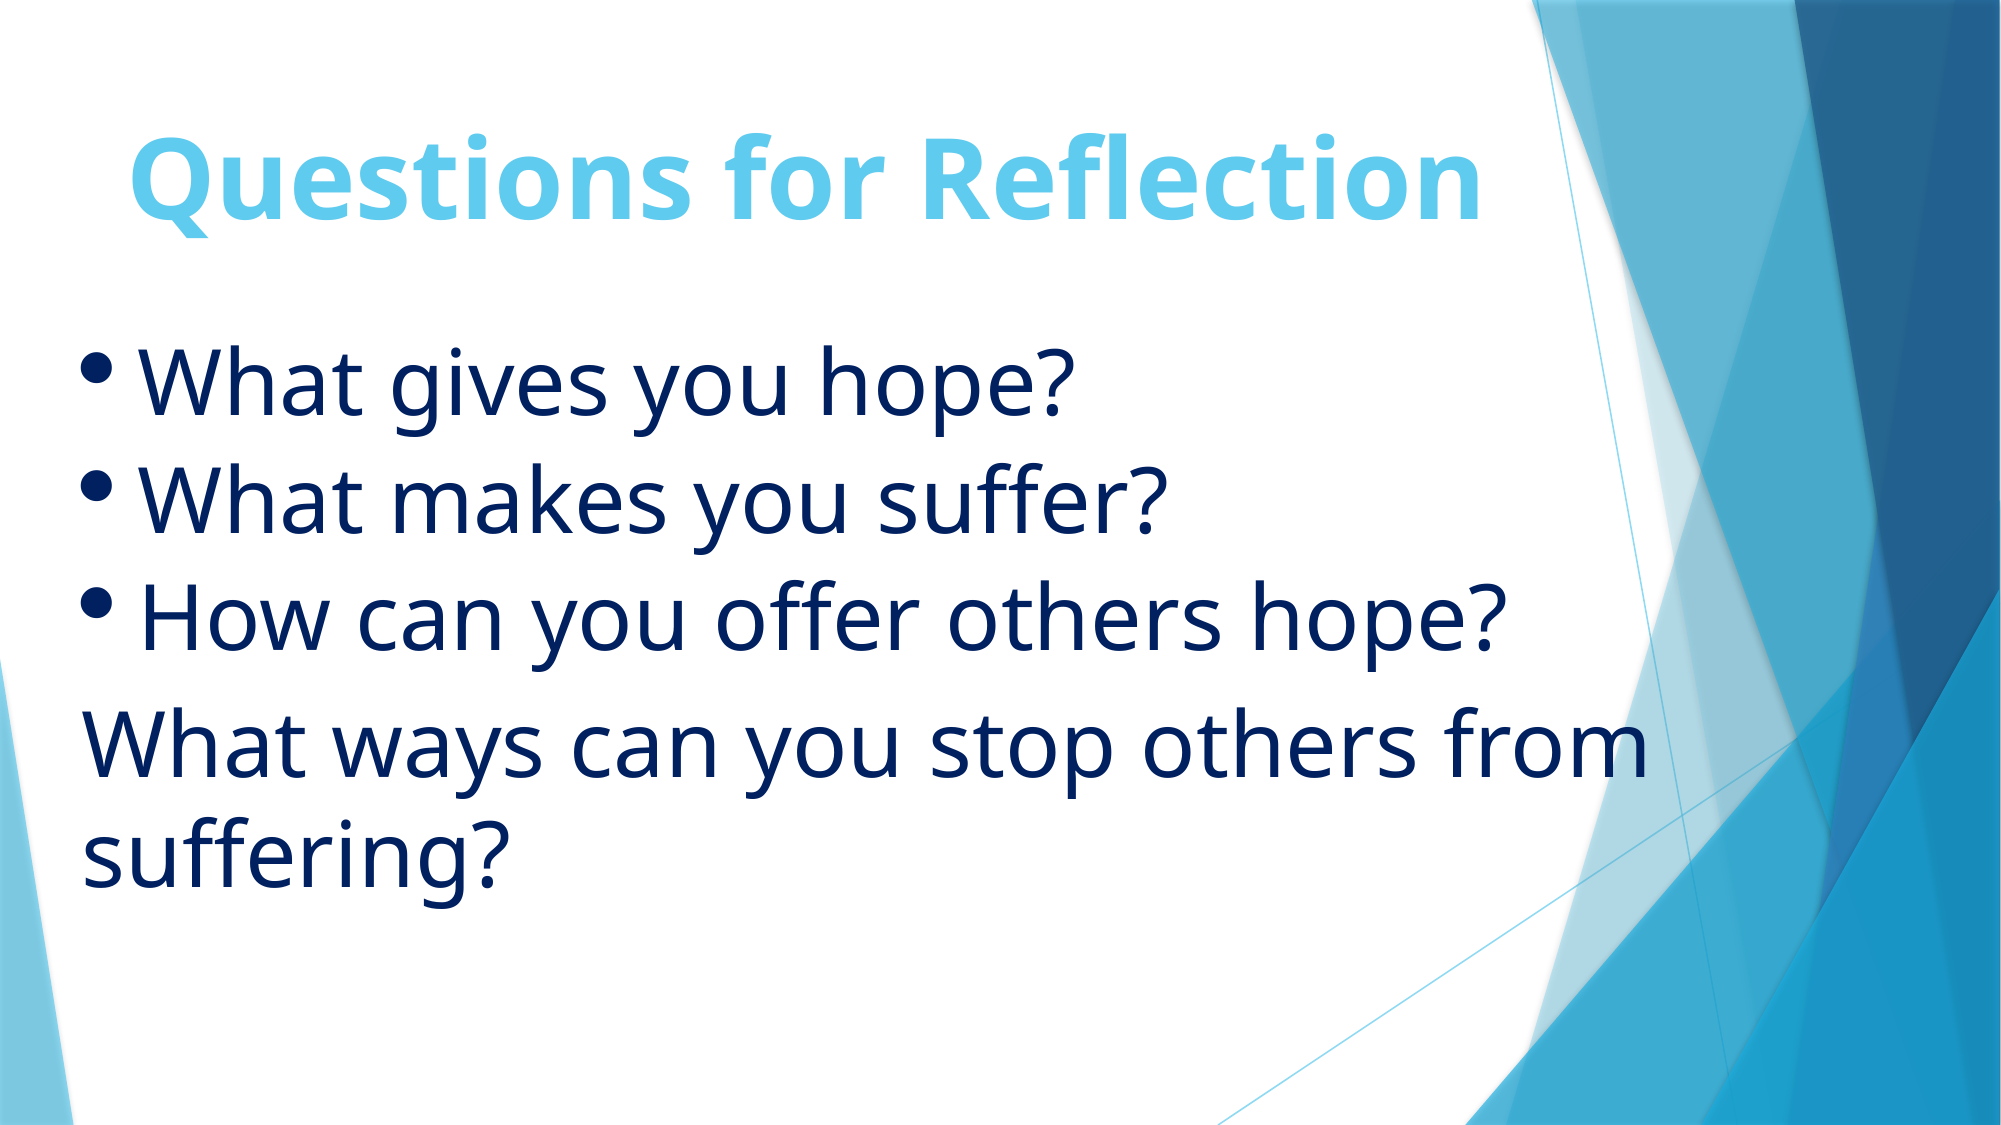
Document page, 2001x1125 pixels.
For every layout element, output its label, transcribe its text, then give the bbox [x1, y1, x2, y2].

title Questions for Reflection [111, 99, 1522, 308]
text_box What gives you hope? What makes you suffer? How can you offer others hope? What ways can you stop others from suffering? [66, 308, 1889, 913]
